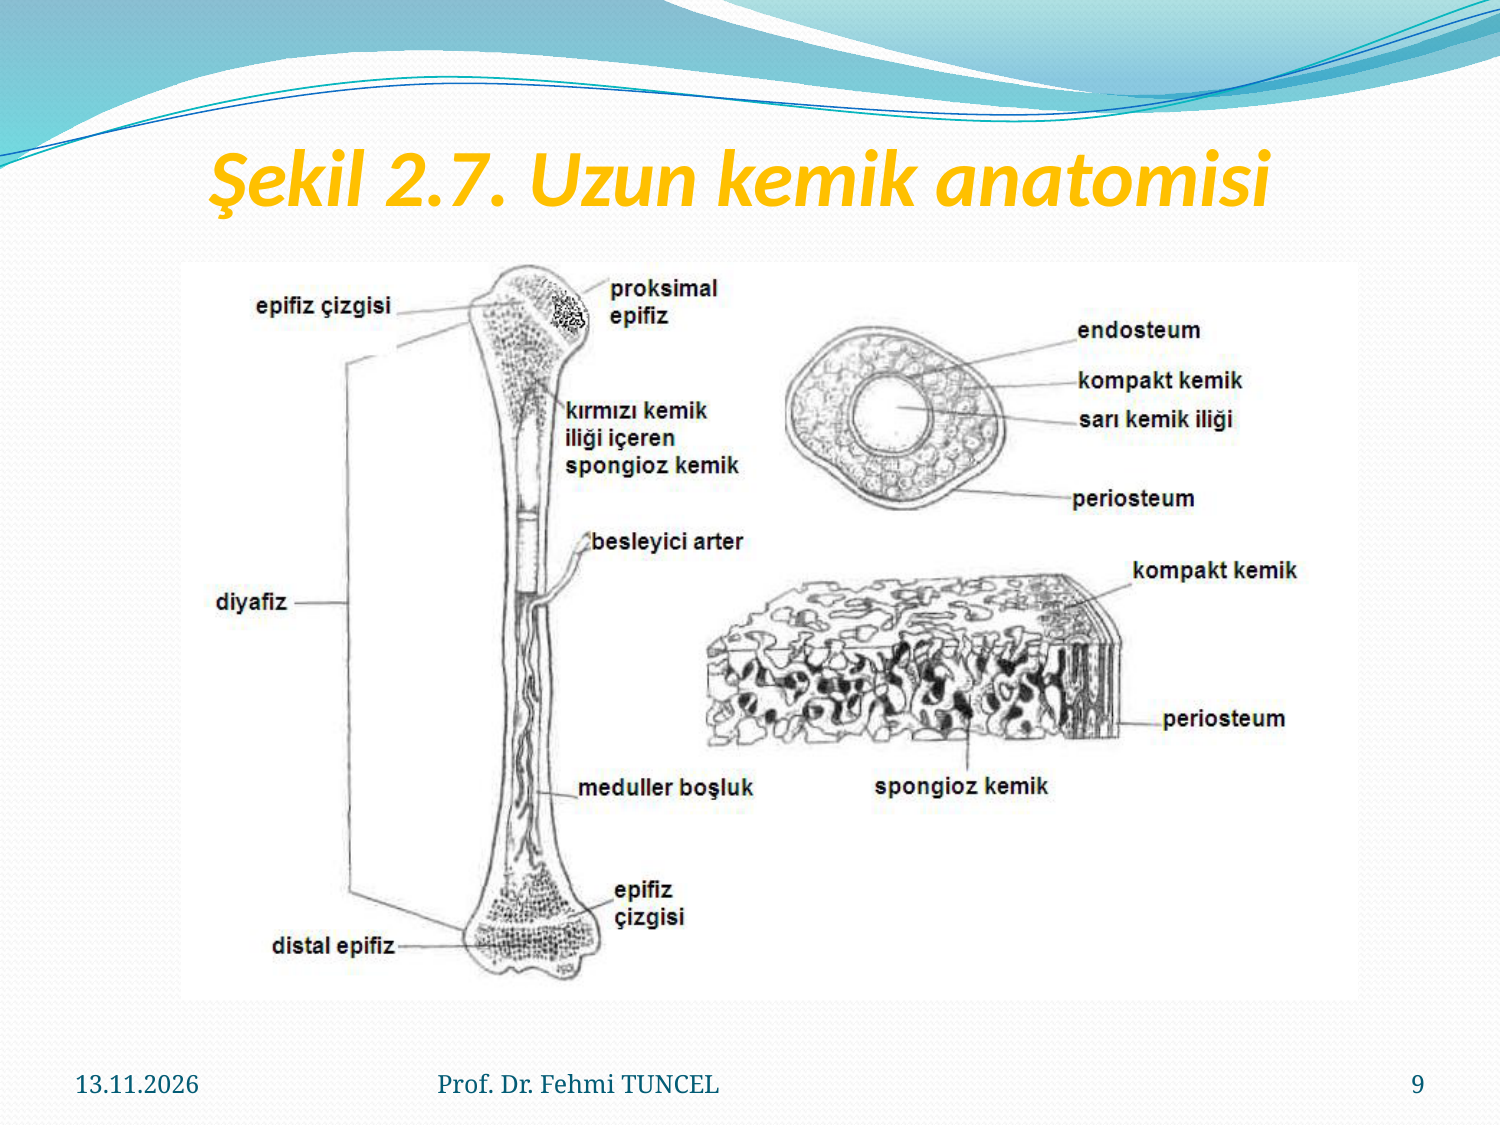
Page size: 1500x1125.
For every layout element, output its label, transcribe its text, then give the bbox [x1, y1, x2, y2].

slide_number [75, 1042, 425, 1103]
slide_number 9 [1299, 1042, 1425, 1103]
footer Prof. Dr. Fehmi TUNCEL [437, 1042, 988, 1103]
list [181, 262, 1358, 1001]
title Şekil 2.7. Uzun kemik anatomisi [75, 115, 1425, 223]
